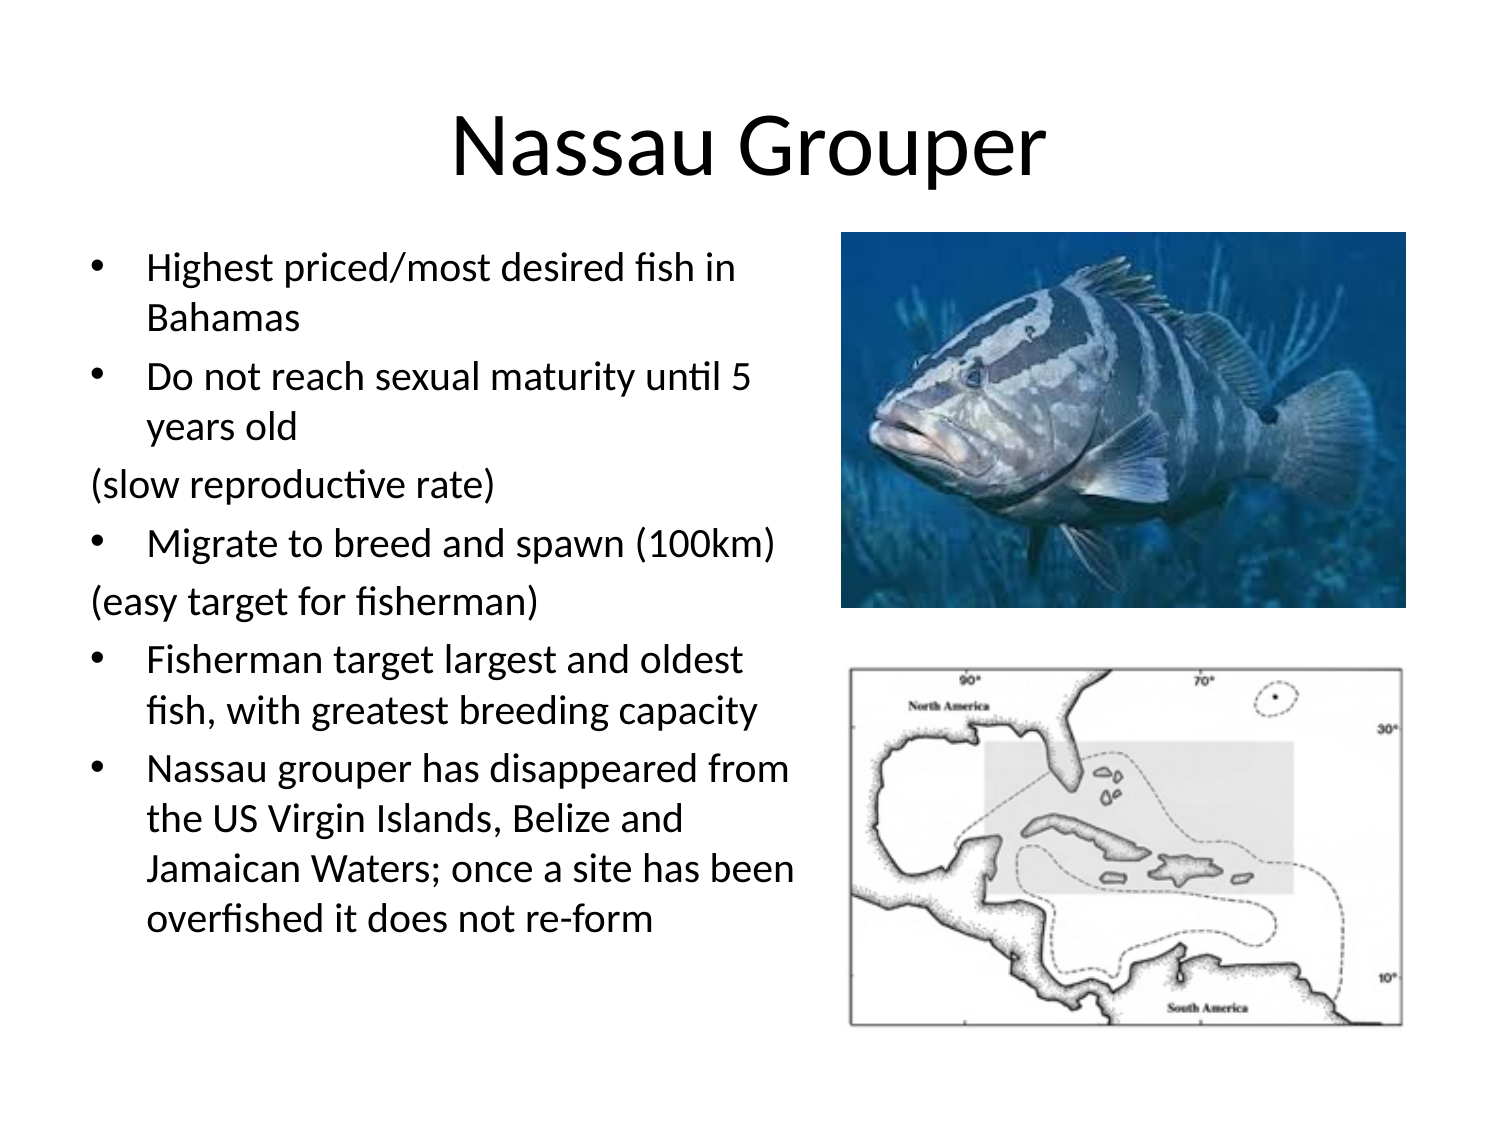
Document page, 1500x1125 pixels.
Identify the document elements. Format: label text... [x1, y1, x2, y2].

picture [843, 662, 1409, 1030]
list Highest priced/most desired fish in Bahamas Do not reach sexual maturity until 5 years old (slow reproductive rate) Migrate to breed and spawn (100km) (easy target for fisherman) Fisherman target largest and oldest fish, with greatest breeding capacity Nassau grouper has disappeared from the US Virgin Islands, Belize and Jamaican Waters; once a site has been overfished it does not re-form [75, 232, 825, 1063]
title Nassau Grouper [75, 45, 1425, 233]
picture [841, 232, 1407, 609]
